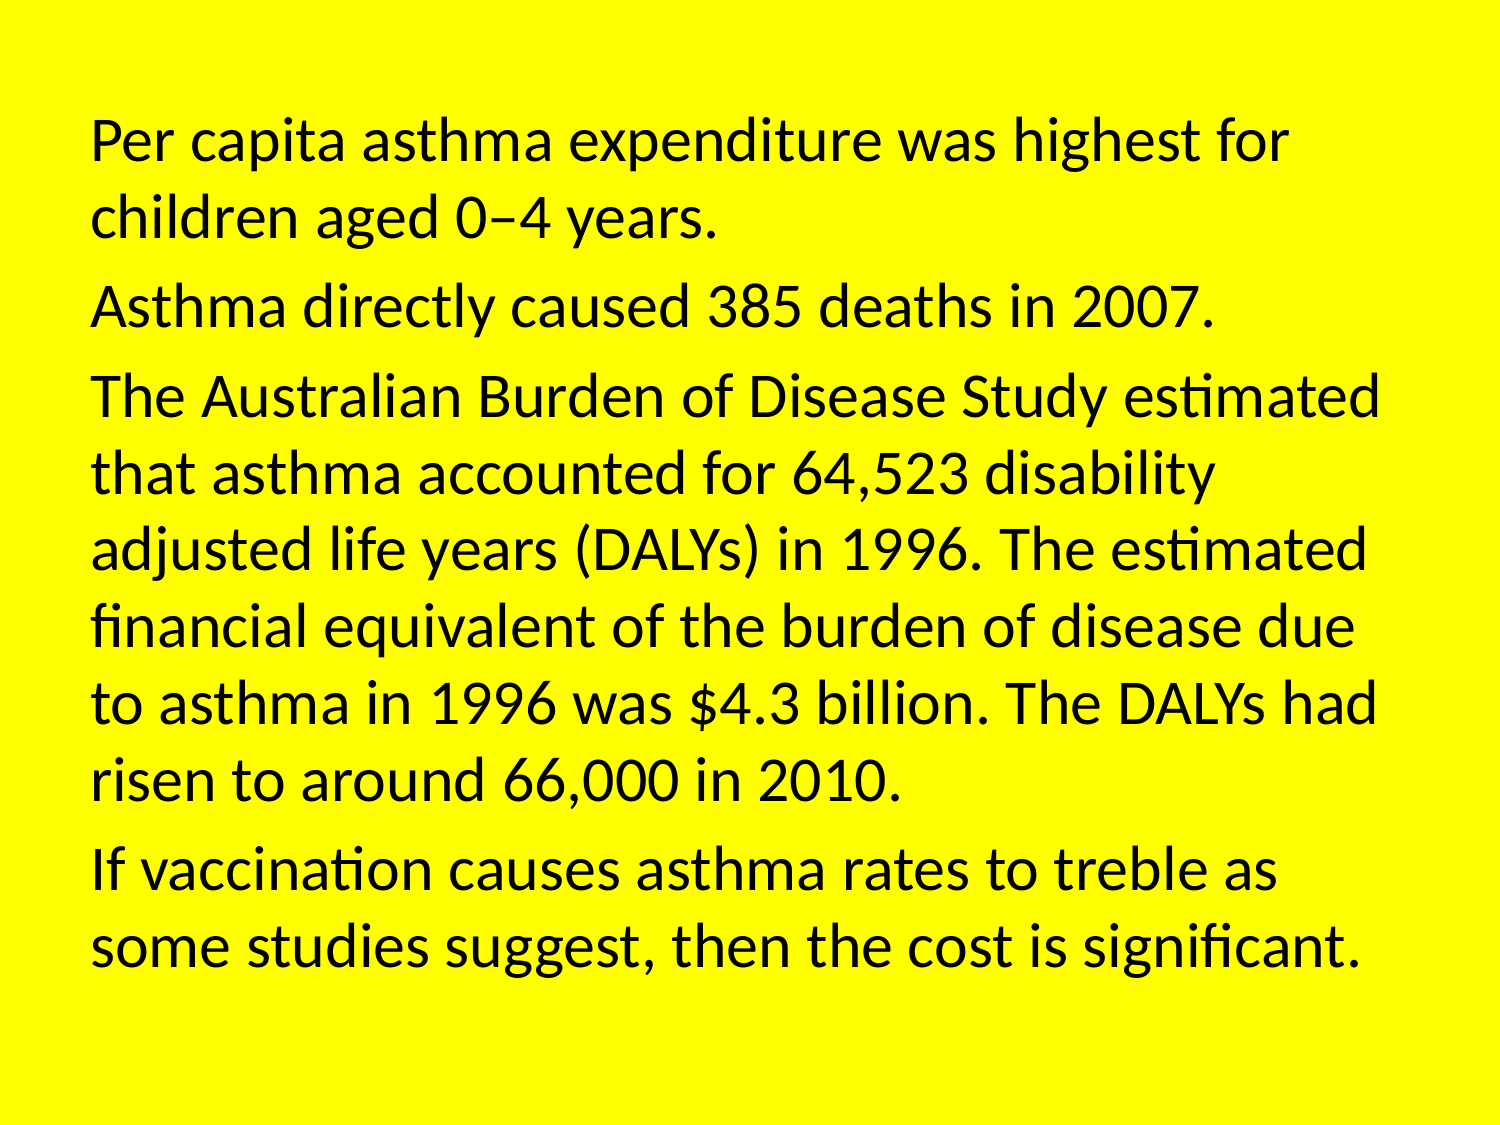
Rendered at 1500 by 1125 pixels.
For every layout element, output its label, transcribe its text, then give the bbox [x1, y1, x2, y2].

list Per capita asthma expenditure was highest for children aged 0–4 years. Asthma directly caused 385 deaths in 2007. The Australian Burden of Disease Study estimated that asthma accounted for 64,523 disability adjusted life years (DALYs) in 1996. The estimated financial equivalent of the burden of disease due to asthma in 1996 was $4.3 billion. The DALYs had risen to around 66,000 in 2010. If vaccination causes asthma rates to treble as some studies suggest, then the cost is significant. [75, 90, 1425, 1005]
